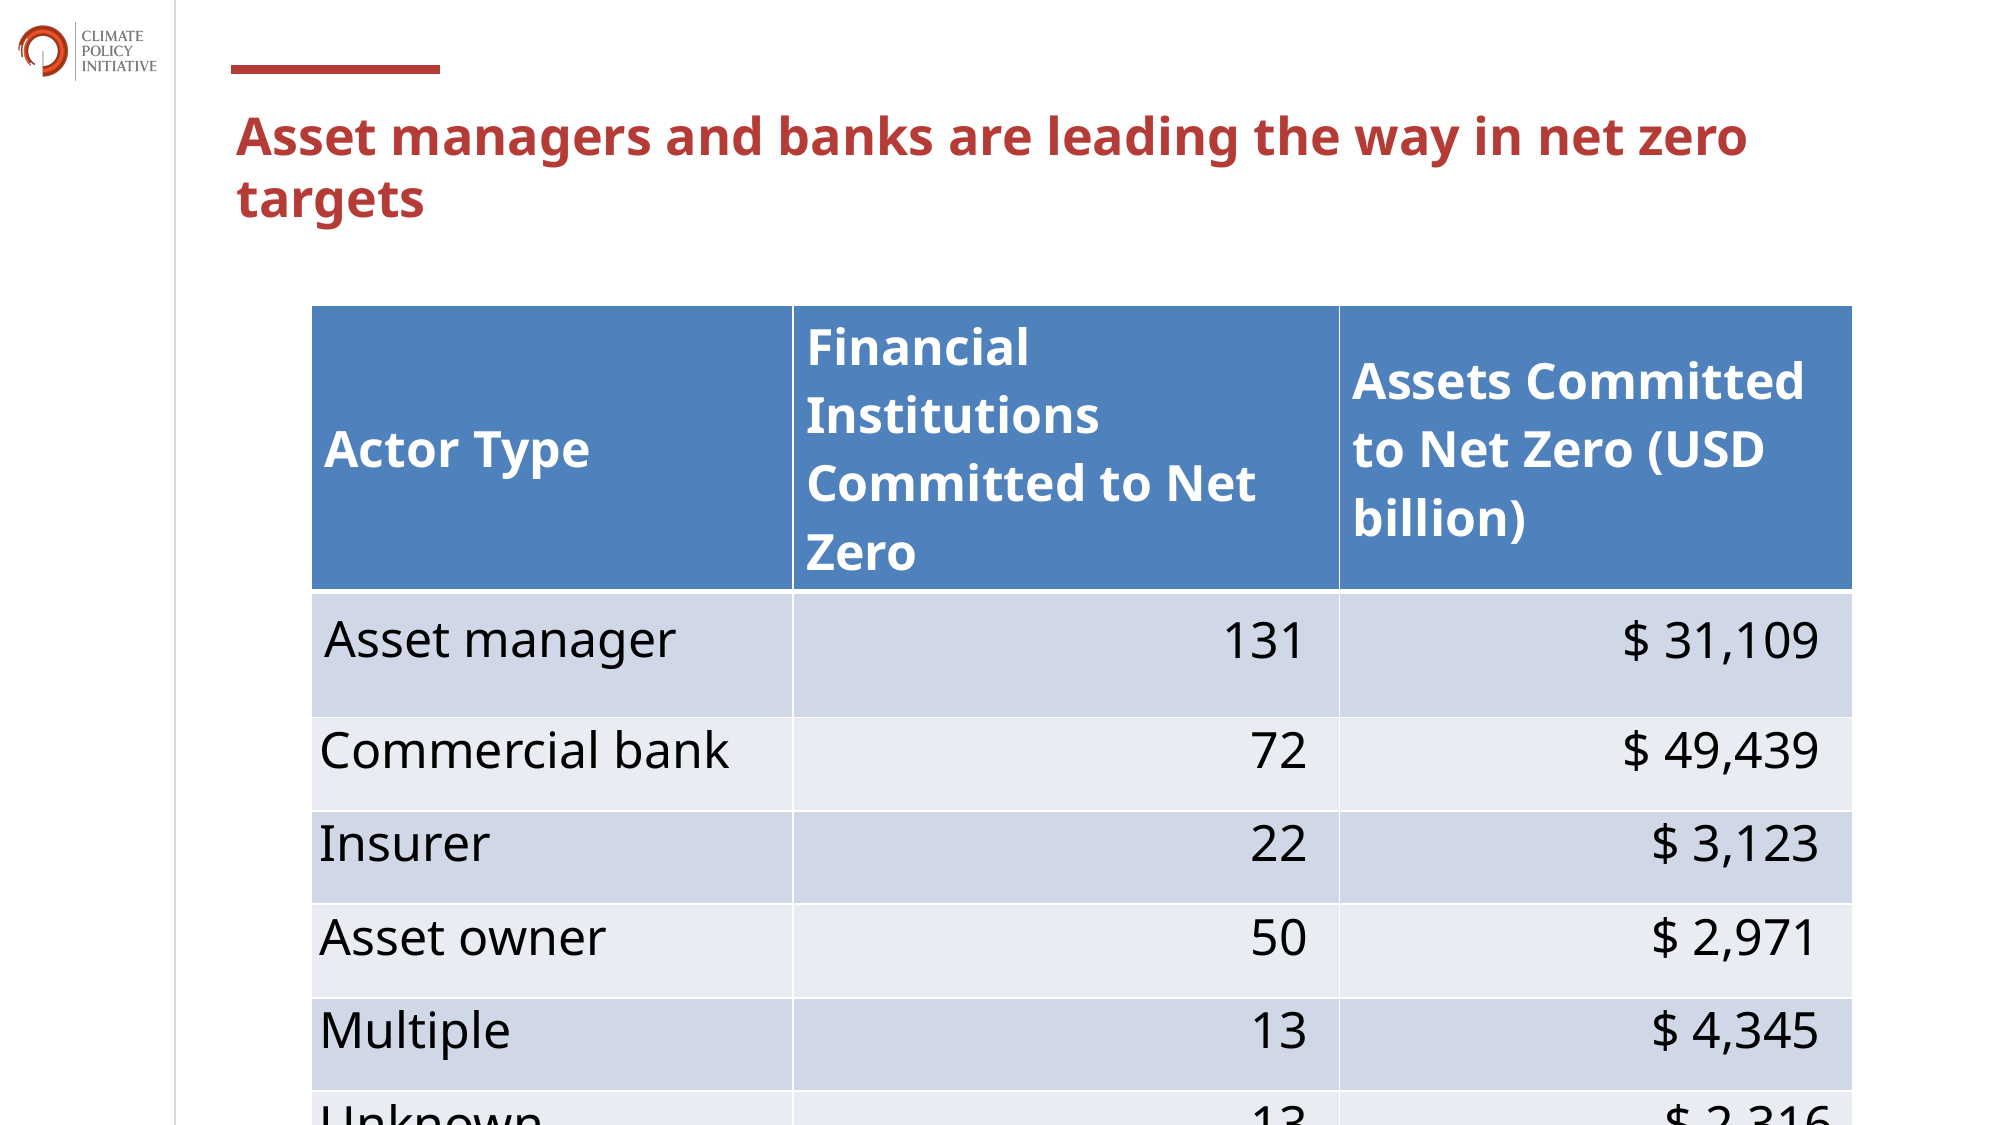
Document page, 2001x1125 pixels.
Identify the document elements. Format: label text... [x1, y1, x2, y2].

table_header Assets Committed to Net Zero (USD billion) [1340, 306, 1852, 589]
table_cell Multiple [312, 999, 792, 1090]
table_cell $ 2,316 [1340, 1092, 1852, 1125]
table_cell Commercial bank [312, 718, 792, 810]
text_box [1506, 436, 1537, 542]
table_cell $ 31,109 [1340, 594, 1852, 717]
table_cell 72 [794, 718, 1339, 810]
list Asset managers and banks are leading the way in net zero targets [230, 91, 1892, 276]
table_cell $ 49,439 [1340, 718, 1852, 810]
table_cell 50 [794, 905, 1339, 997]
table_cell Asset owner [312, 905, 792, 997]
table_cell 22 [794, 812, 1339, 903]
table_header Financial Institutions Committed to Net Zero [794, 306, 1339, 589]
table_cell Unknown [312, 1092, 792, 1125]
table_cell $ 3,123 [1340, 812, 1852, 903]
table_cell 13 [794, 1092, 1339, 1125]
table_cell Insurer [312, 812, 792, 903]
table_cell 131 [794, 594, 1339, 717]
table_cell 13 [794, 999, 1339, 1090]
table_cell $ 4,345 [1340, 999, 1852, 1090]
table_header Actor Type [312, 306, 792, 589]
table_cell $ 2,971 [1340, 905, 1852, 997]
table_cell Asset manager [312, 594, 792, 717]
